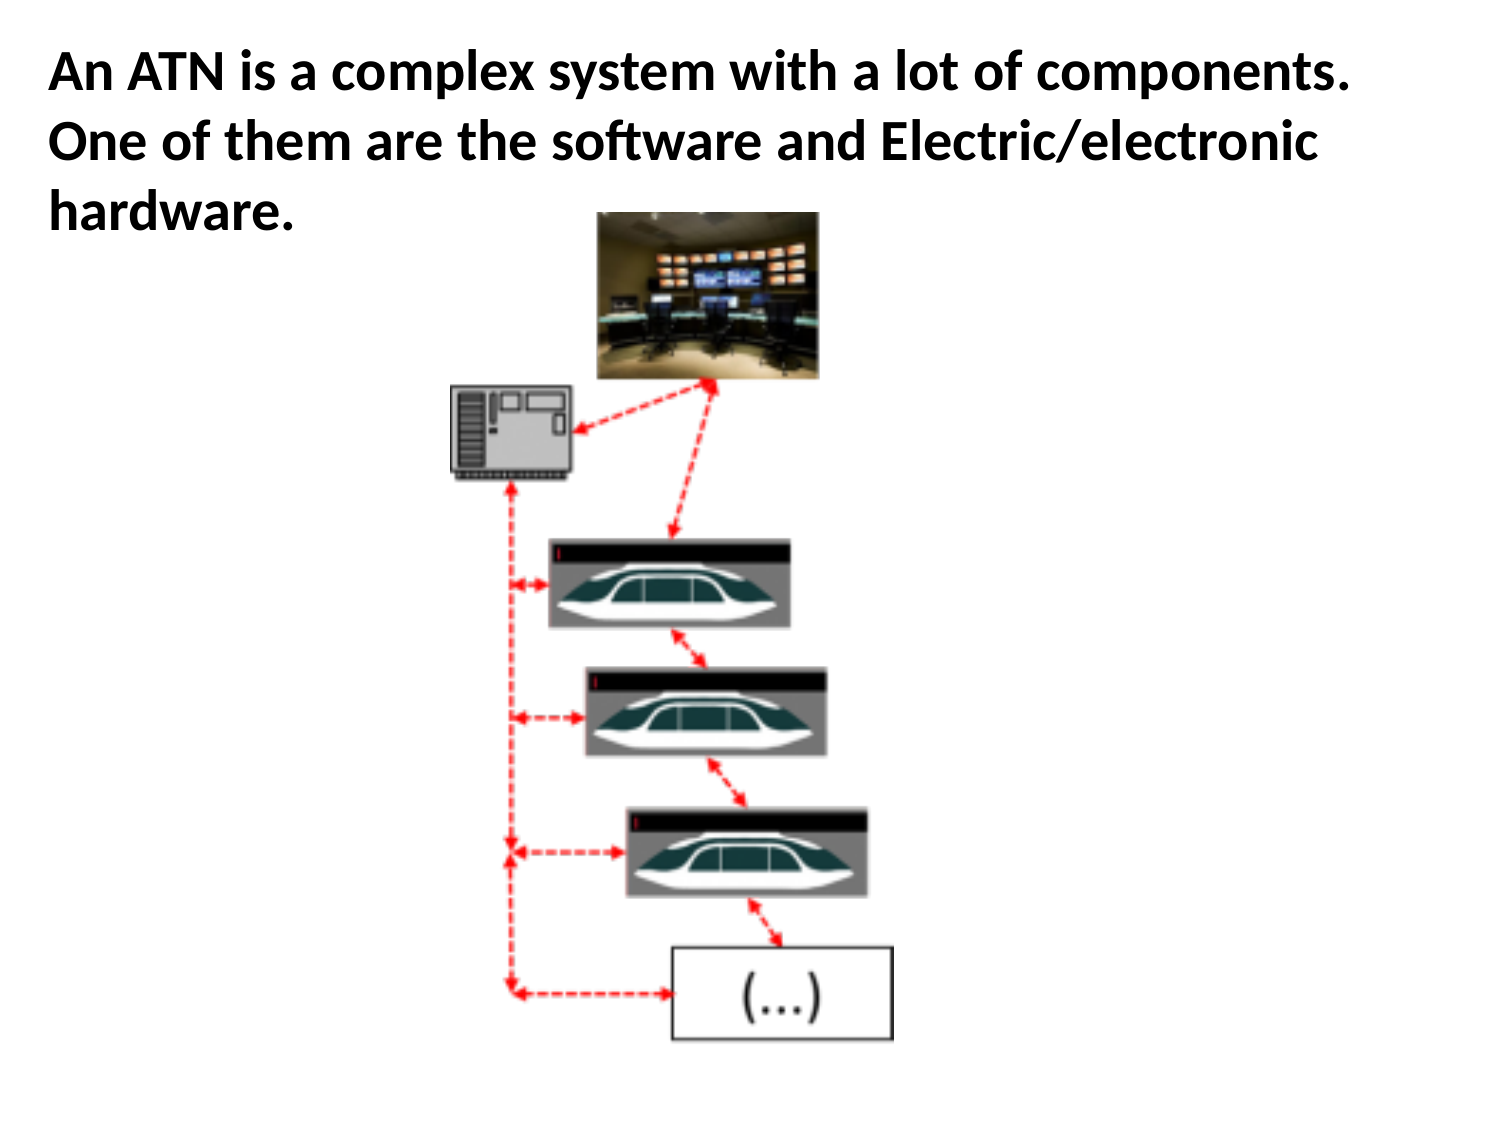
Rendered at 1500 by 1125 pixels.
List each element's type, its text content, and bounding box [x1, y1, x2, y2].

title An ATN is a complex system with a lot of components. One of them are the software and Electric/electronic hardware. [33, 24, 1496, 253]
picture [449, 212, 895, 1067]
